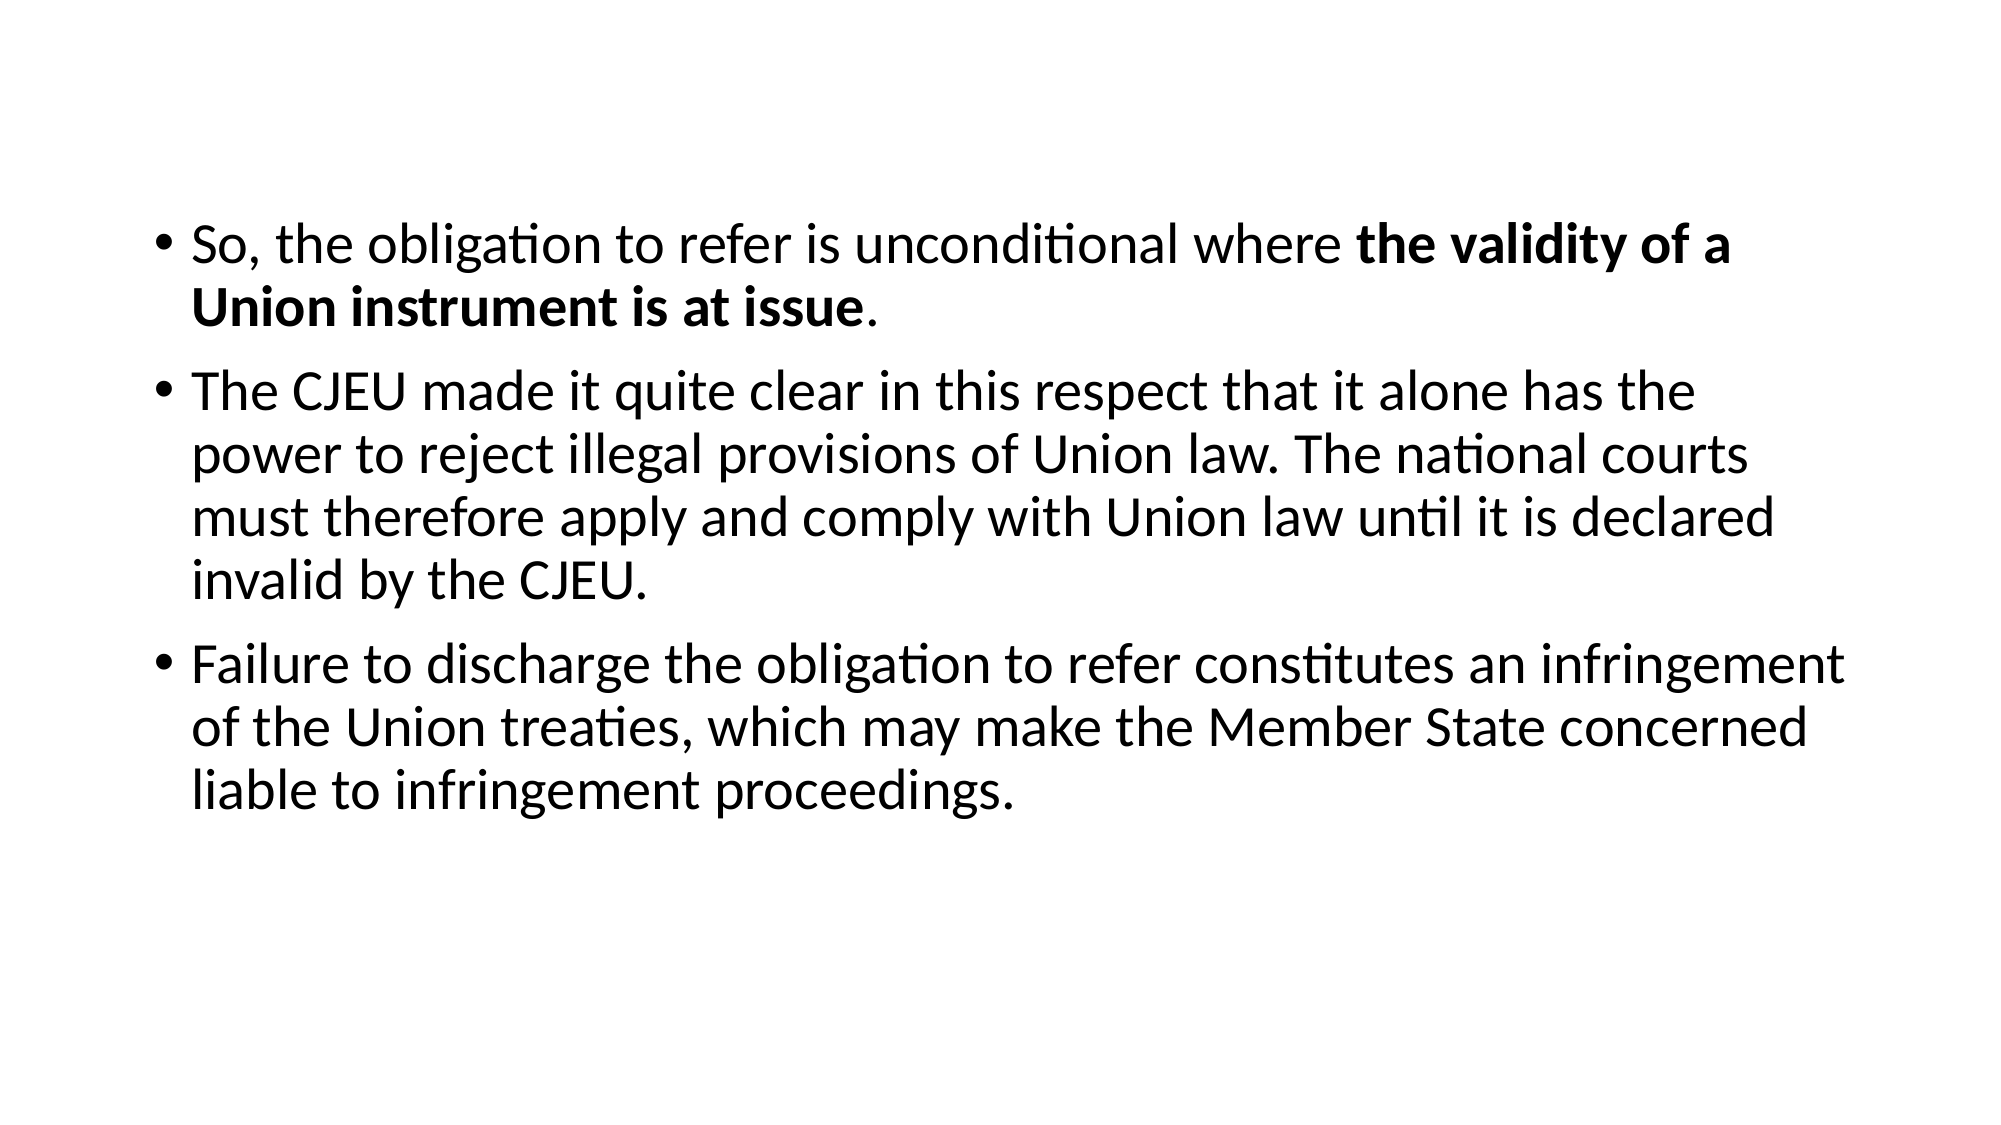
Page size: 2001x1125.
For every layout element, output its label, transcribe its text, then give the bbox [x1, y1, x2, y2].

list So, the obligation to refer is unconditional where the validity of a Union instrument is at issue. The CJEU made it quite clear in this respect that it alone has the power to reject illegal provisions of Union law. The national courts must therefore apply and comply with Union law until it is declared invalid by the CJEU. Failure to discharge the obligation to refer constitutes an infringement of the Union treaties, which may make the Member State concerned liable to infringement proceedings. [138, 205, 1863, 1014]
